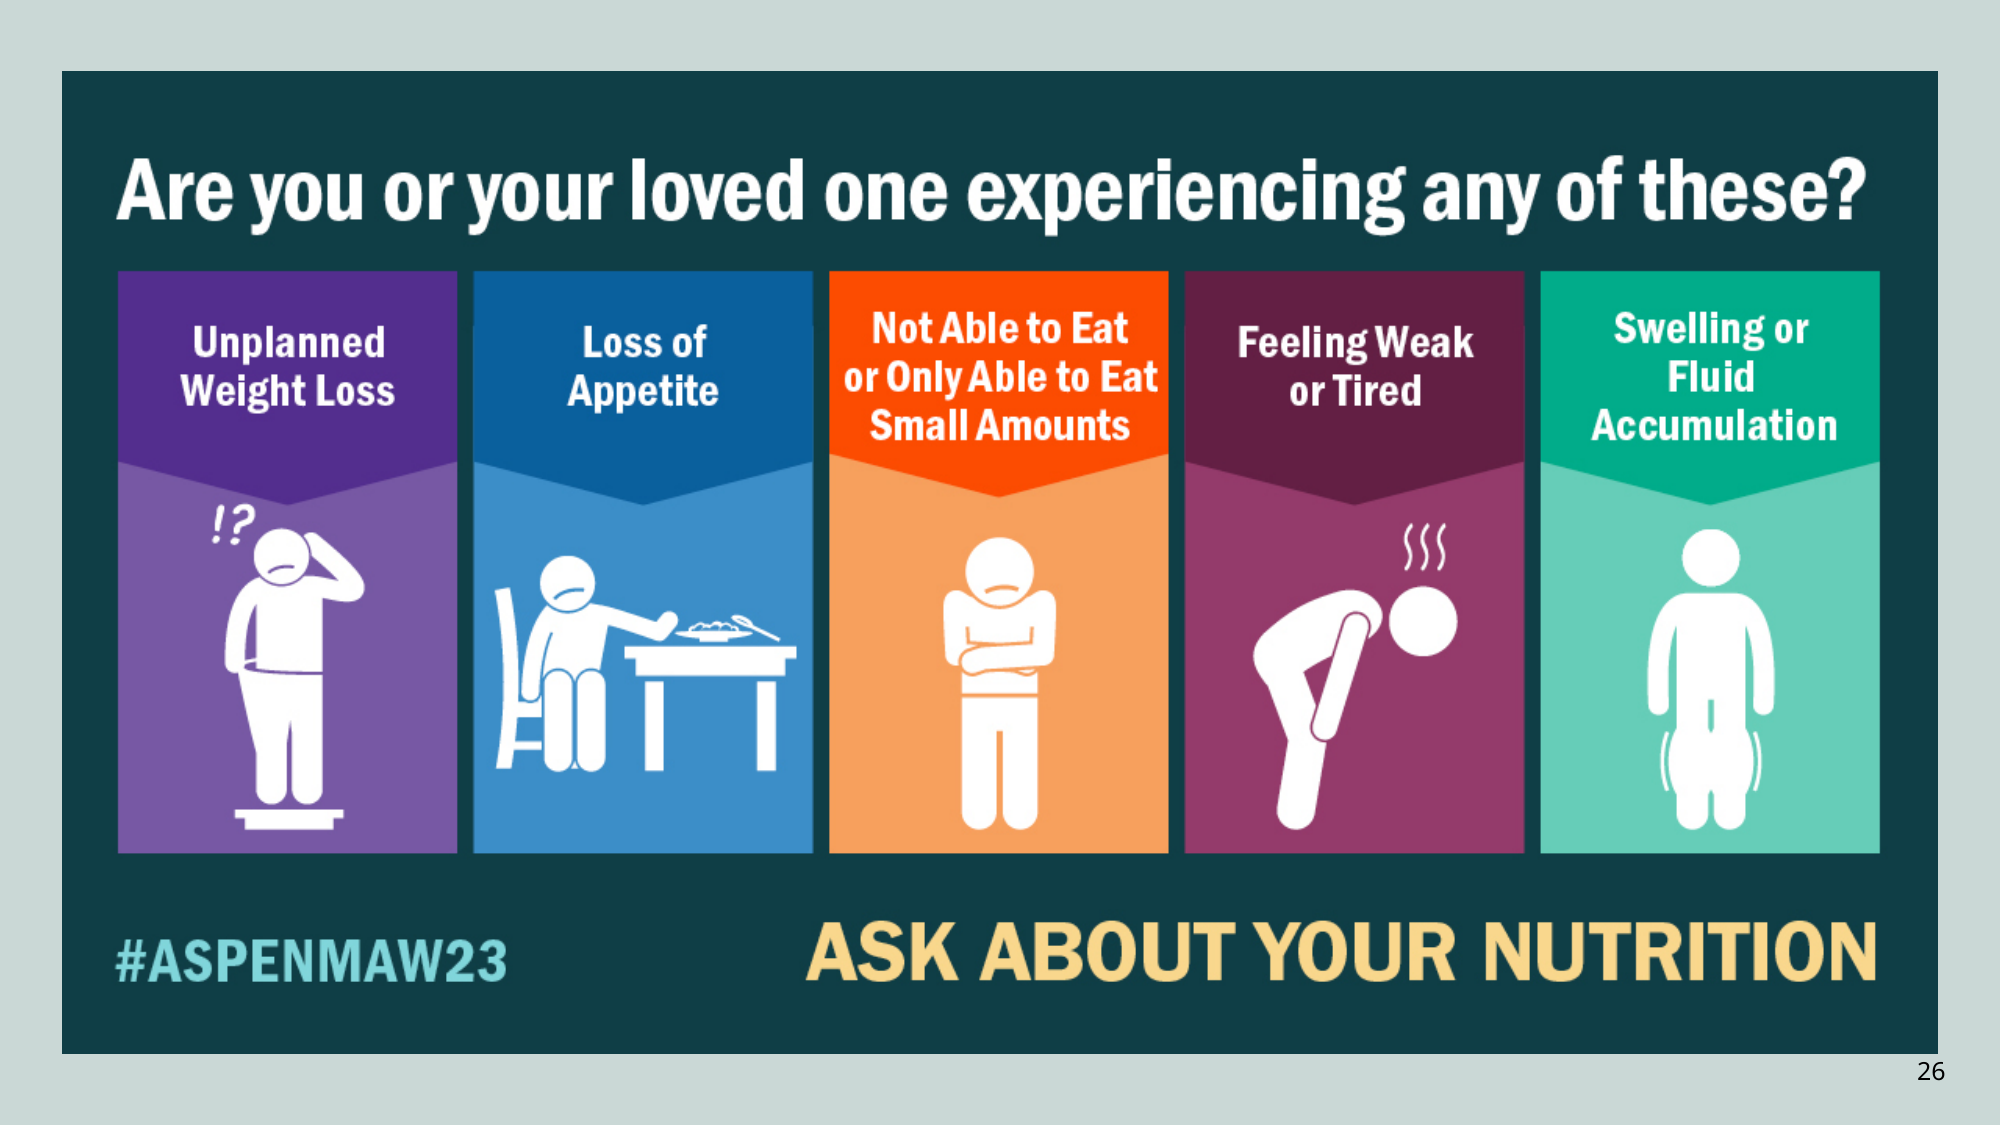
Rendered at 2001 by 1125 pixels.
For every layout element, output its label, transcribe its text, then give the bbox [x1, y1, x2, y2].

picture [62, 71, 1938, 1054]
slide_number 26 [1510, 1042, 1961, 1103]
